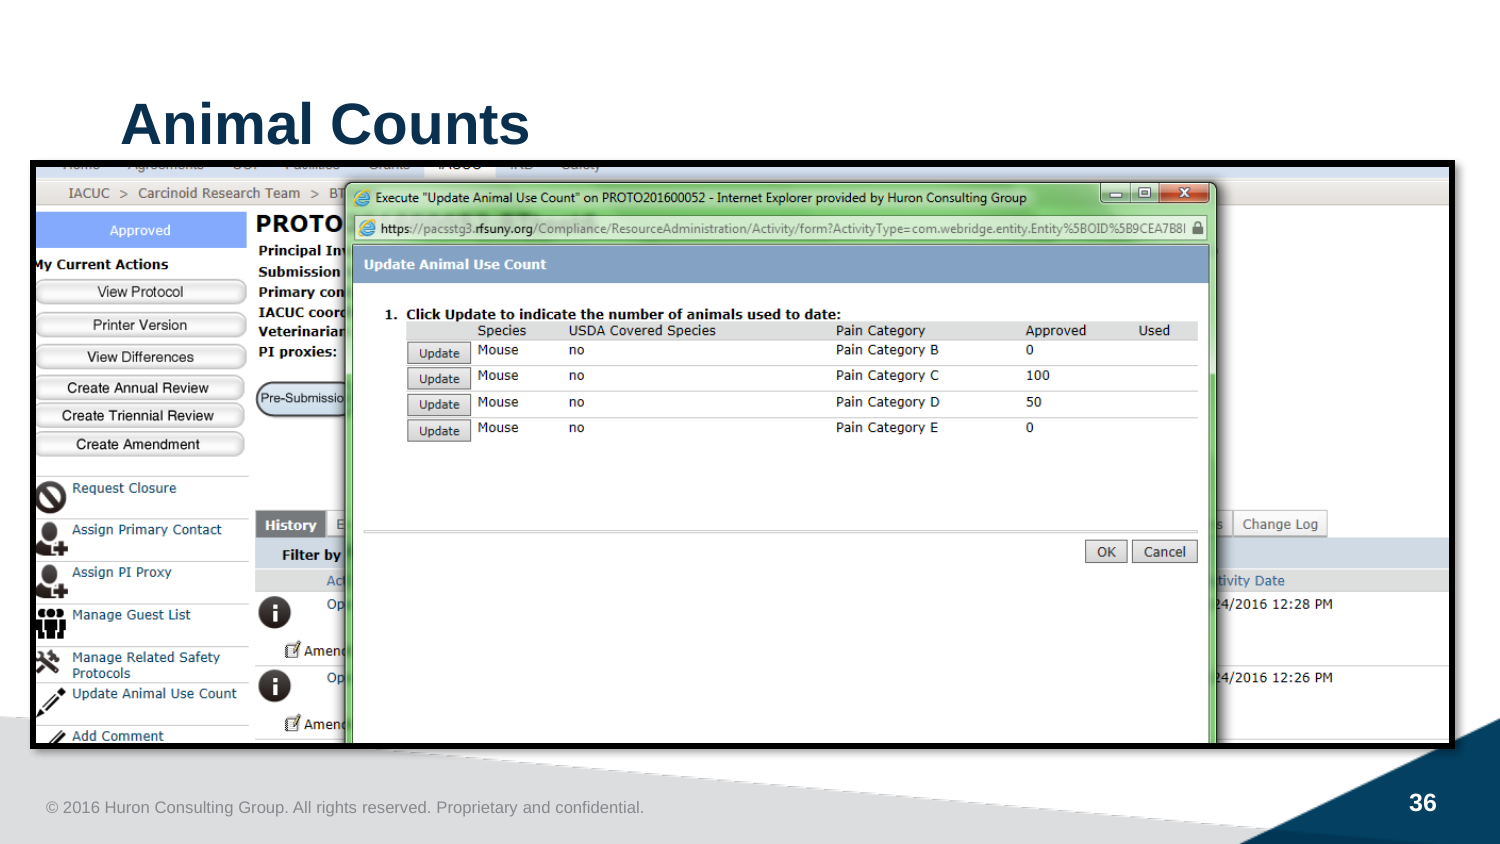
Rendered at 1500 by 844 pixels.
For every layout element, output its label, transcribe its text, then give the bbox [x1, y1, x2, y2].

picture [36, 166, 1449, 744]
list Animal Counts [105, 79, 1424, 159]
